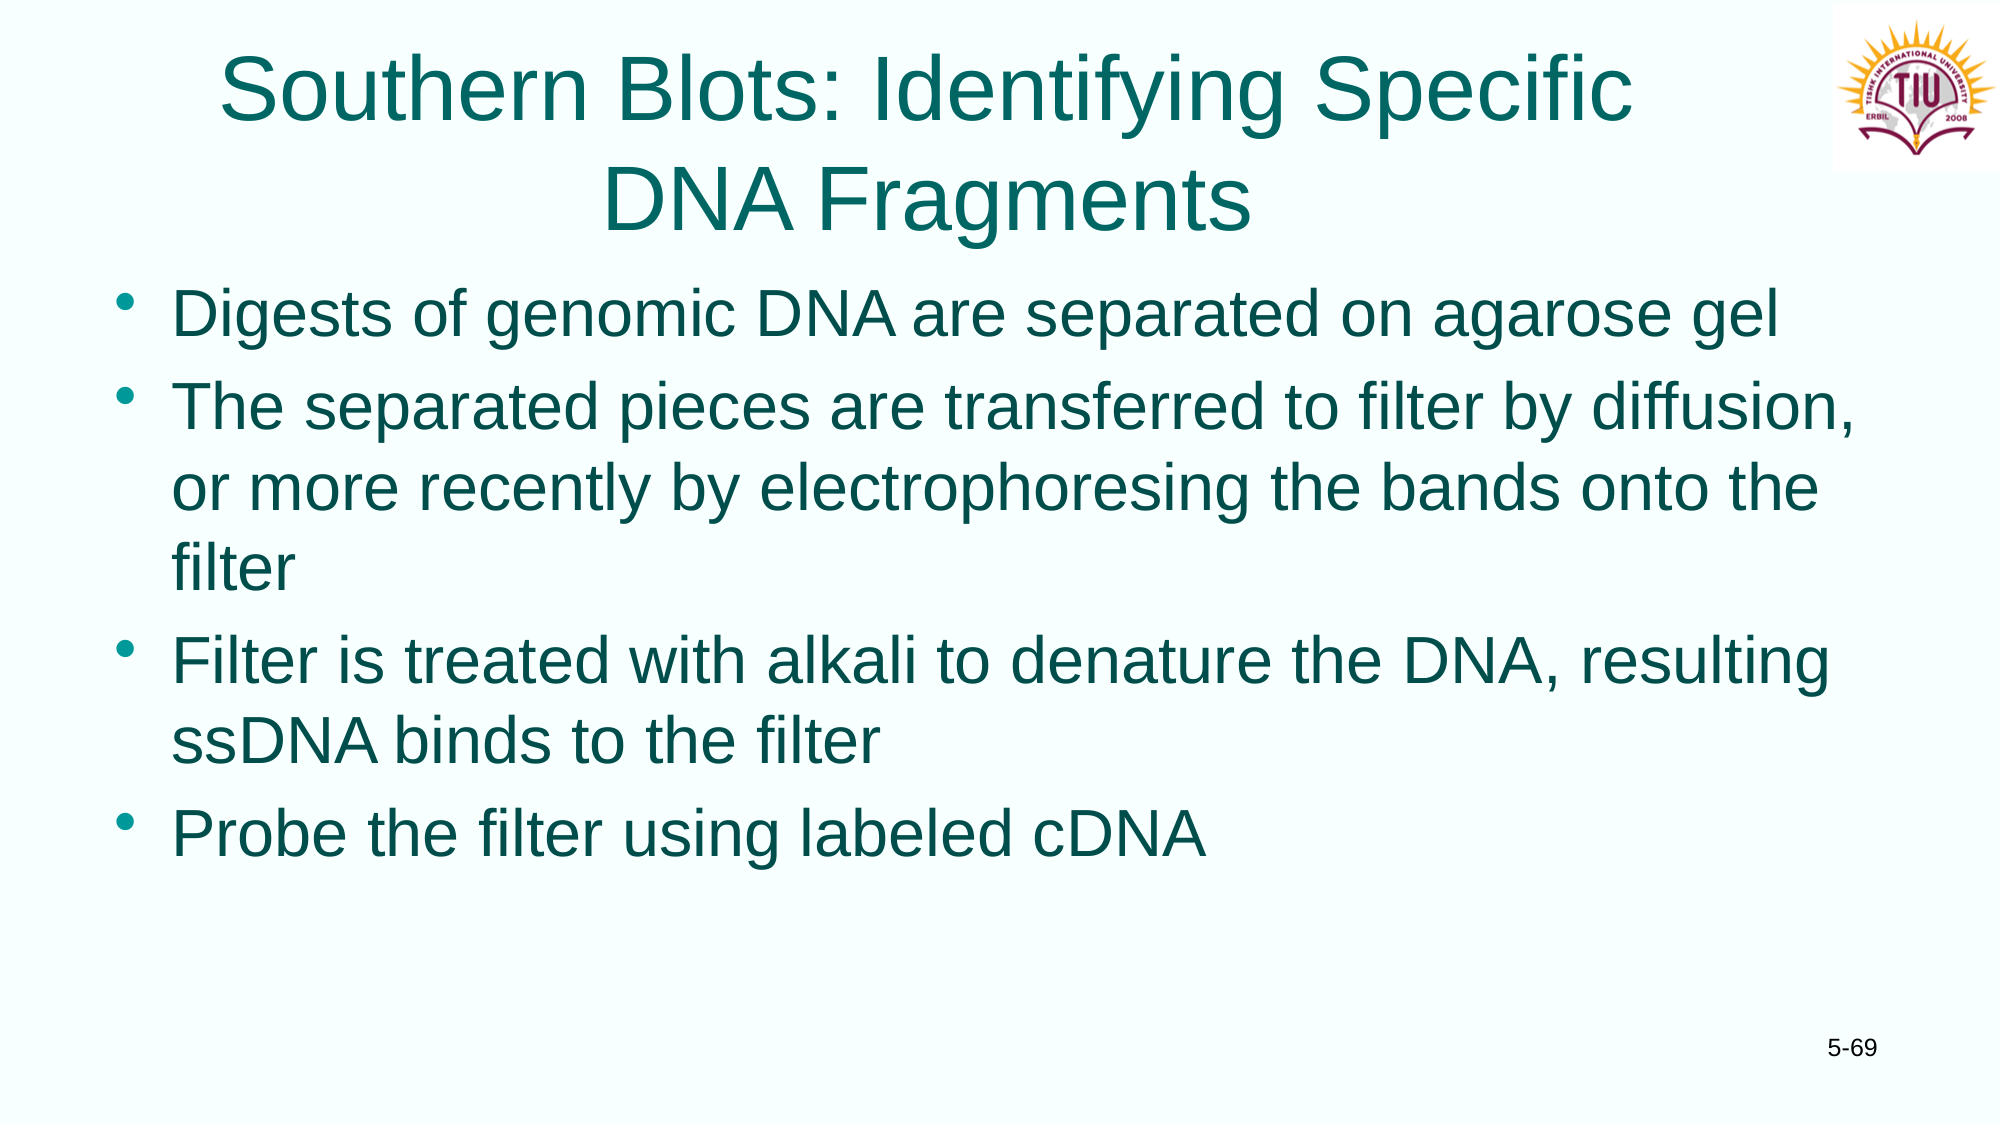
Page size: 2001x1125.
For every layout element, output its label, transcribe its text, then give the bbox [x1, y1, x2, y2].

slide_number 5-69 [1433, 1024, 1900, 1103]
picture [1832, 2, 2000, 171]
list Digests of genomic DNA are separated on agarose gel The separated pieces are transferred to filter by diffusion, or more recently by electrophoresing the bands onto the filter Filter is treated with alkali to denature the DNA, resulting ssDNA binds to the filter Probe the filter using labeled cDNA [99, 262, 1900, 1005]
title Southern Blots: Identifying Specific DNA Fragments [99, 45, 1756, 233]
